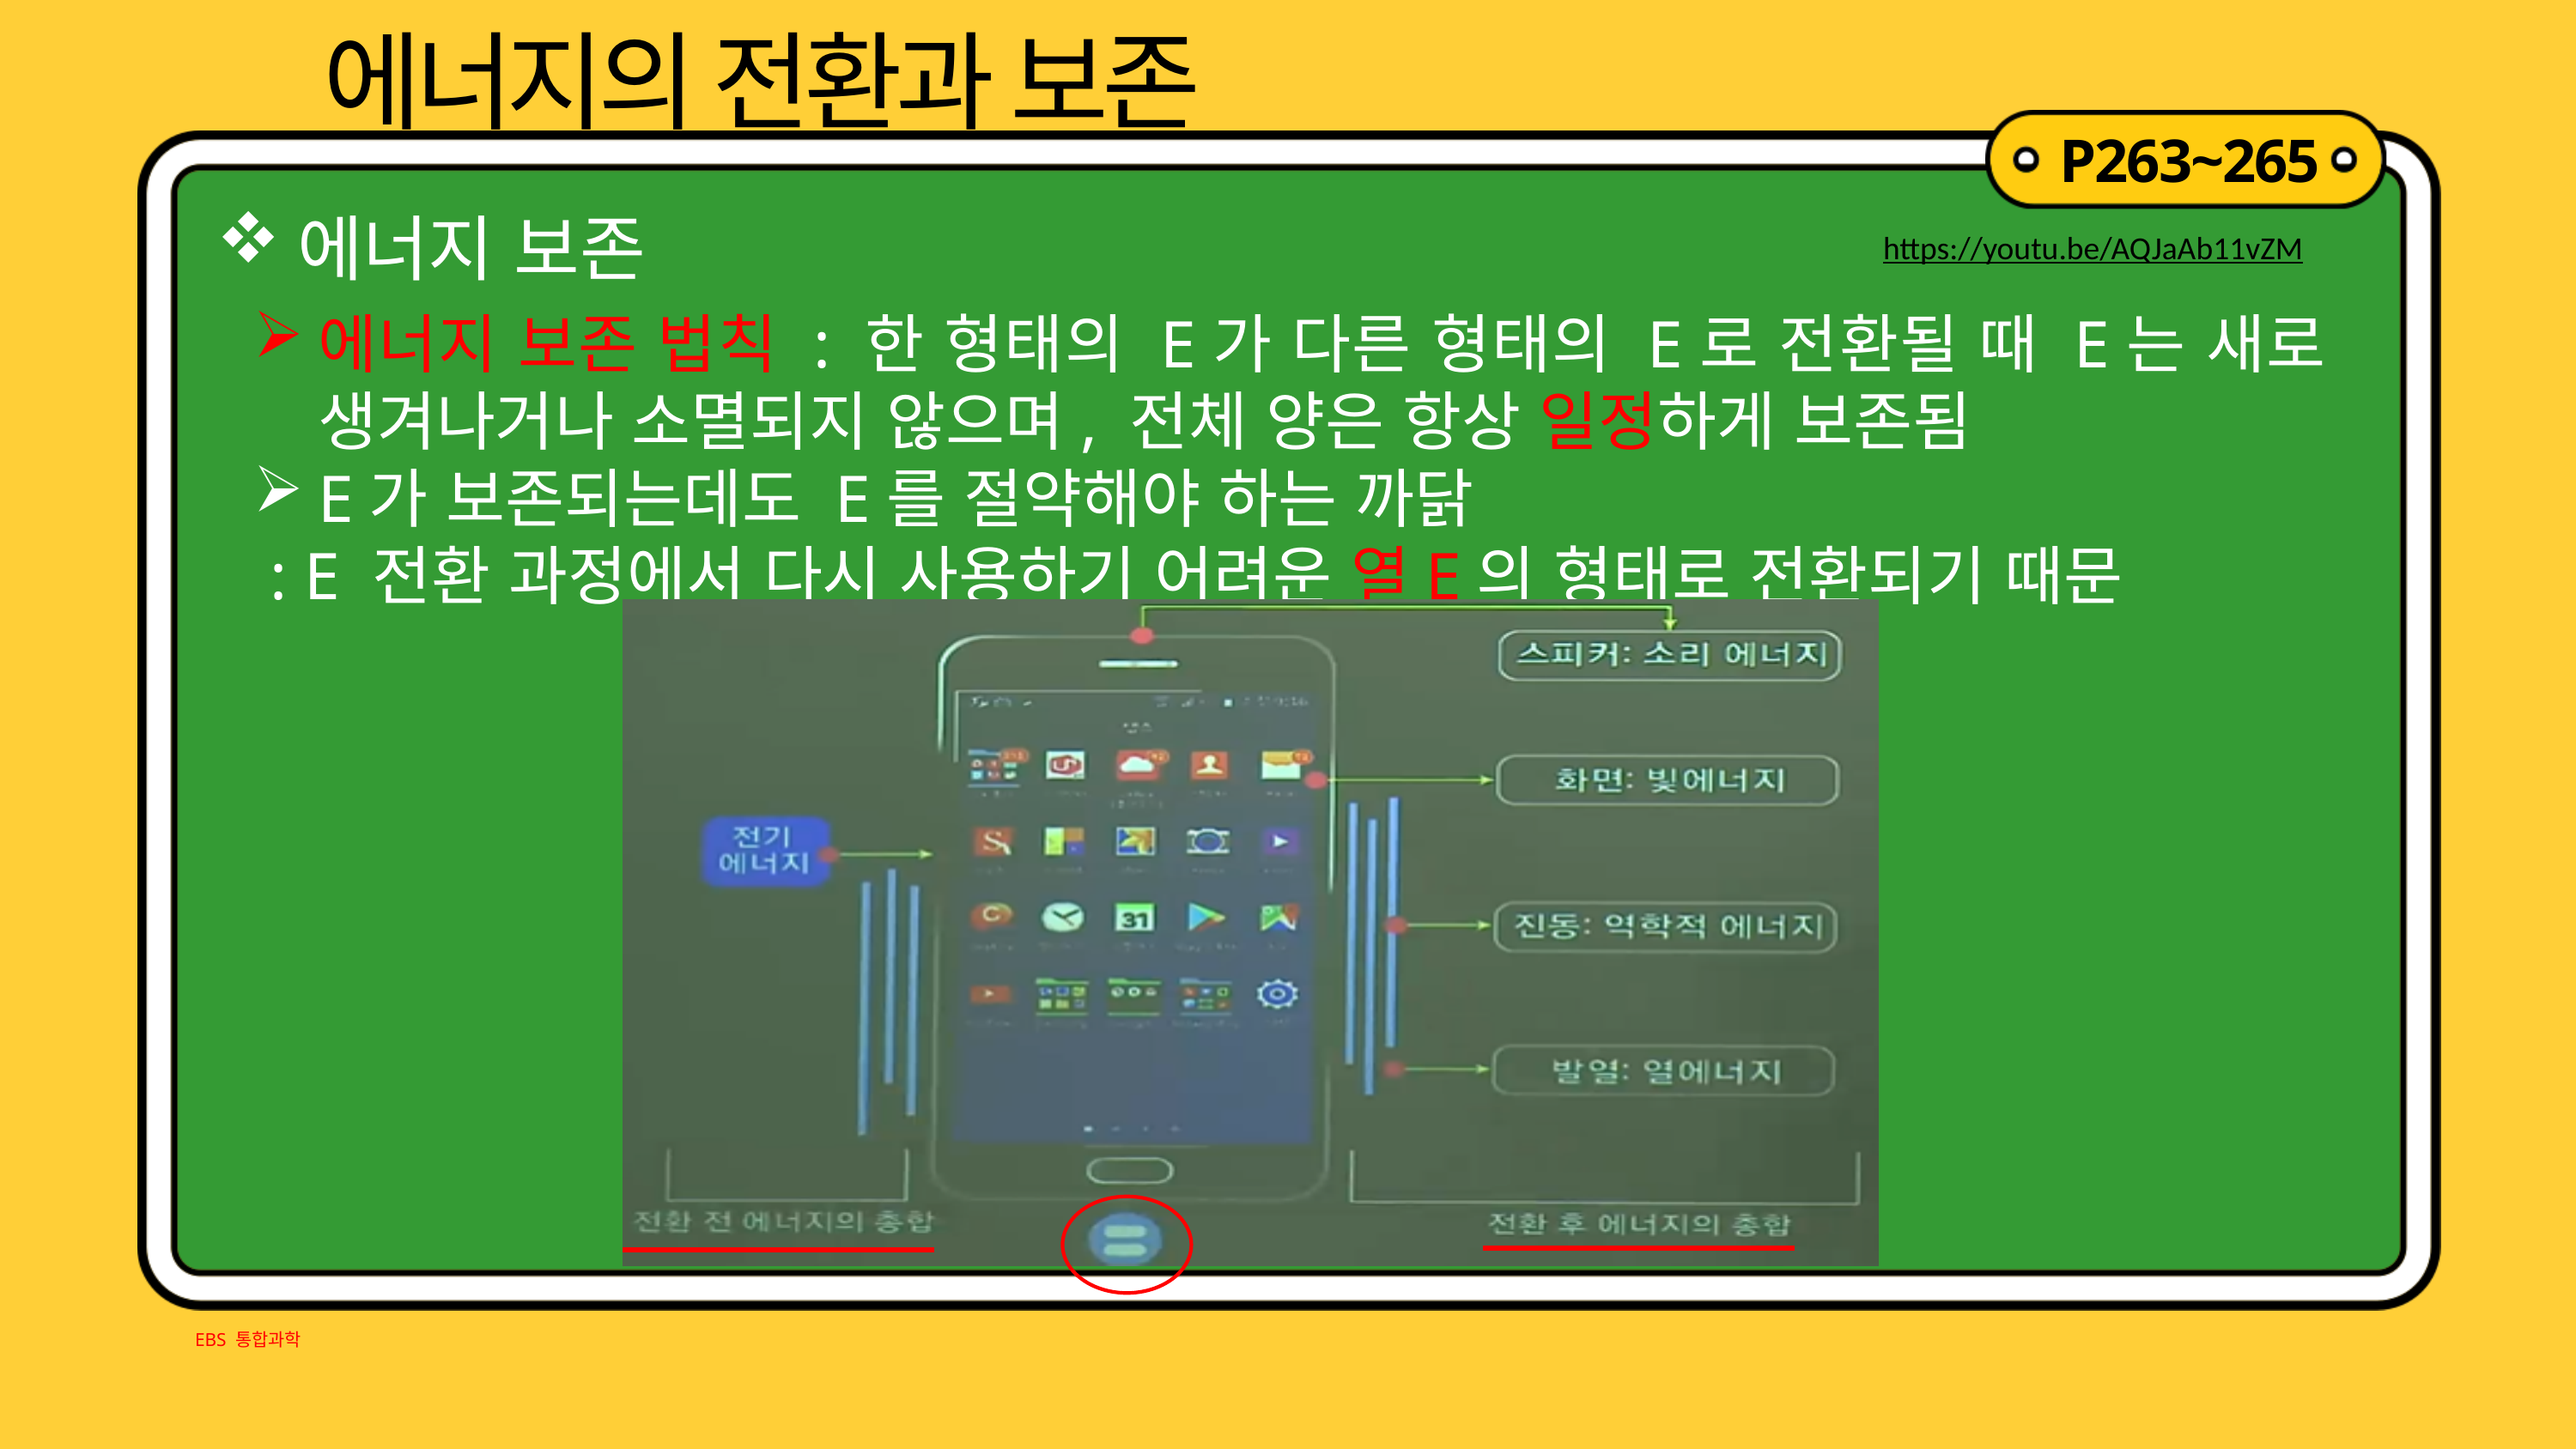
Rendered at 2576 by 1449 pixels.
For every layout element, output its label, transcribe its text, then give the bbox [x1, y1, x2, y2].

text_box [137, 130, 2442, 1311]
text_box EBS 통합과학 [182, 1317, 1741, 1367]
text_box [1985, 110, 2388, 212]
text_box 에너지의 전환과 보존 [85, 7, 1438, 138]
picture [622, 599, 1879, 1267]
